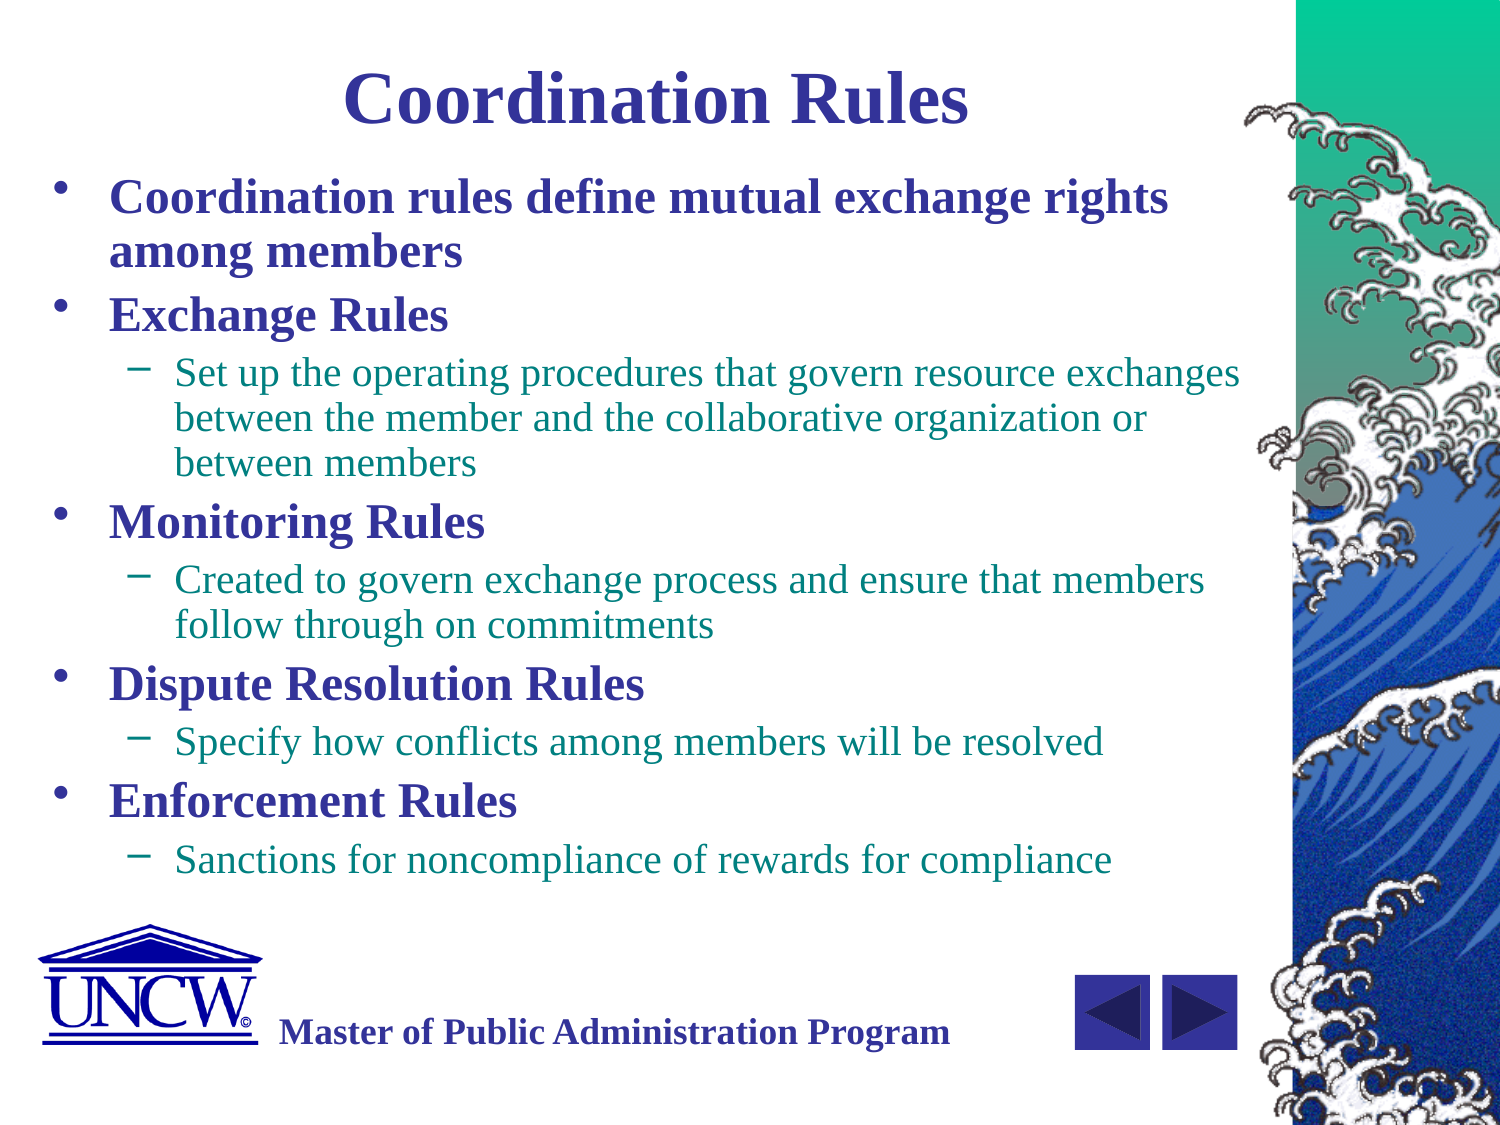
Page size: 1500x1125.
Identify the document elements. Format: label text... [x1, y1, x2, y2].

picture [37, 938, 263, 1045]
title Coordination Rules [37, 37, 1276, 151]
list Coordination rules define mutual exchange rights among members Exchange Rules Set up the operating procedures that govern resource exchanges between the member and the collaborative organization or between members Monitoring Rules Created to govern exchange process and ensure that members follow through on commitments Dispute Resolution Rules Specify how conflicts among members will be resolved Enforcement Rules Sanctions for noncompliance of rewards for compliance [37, 162, 1313, 938]
picture [1216, 76, 1500, 1125]
